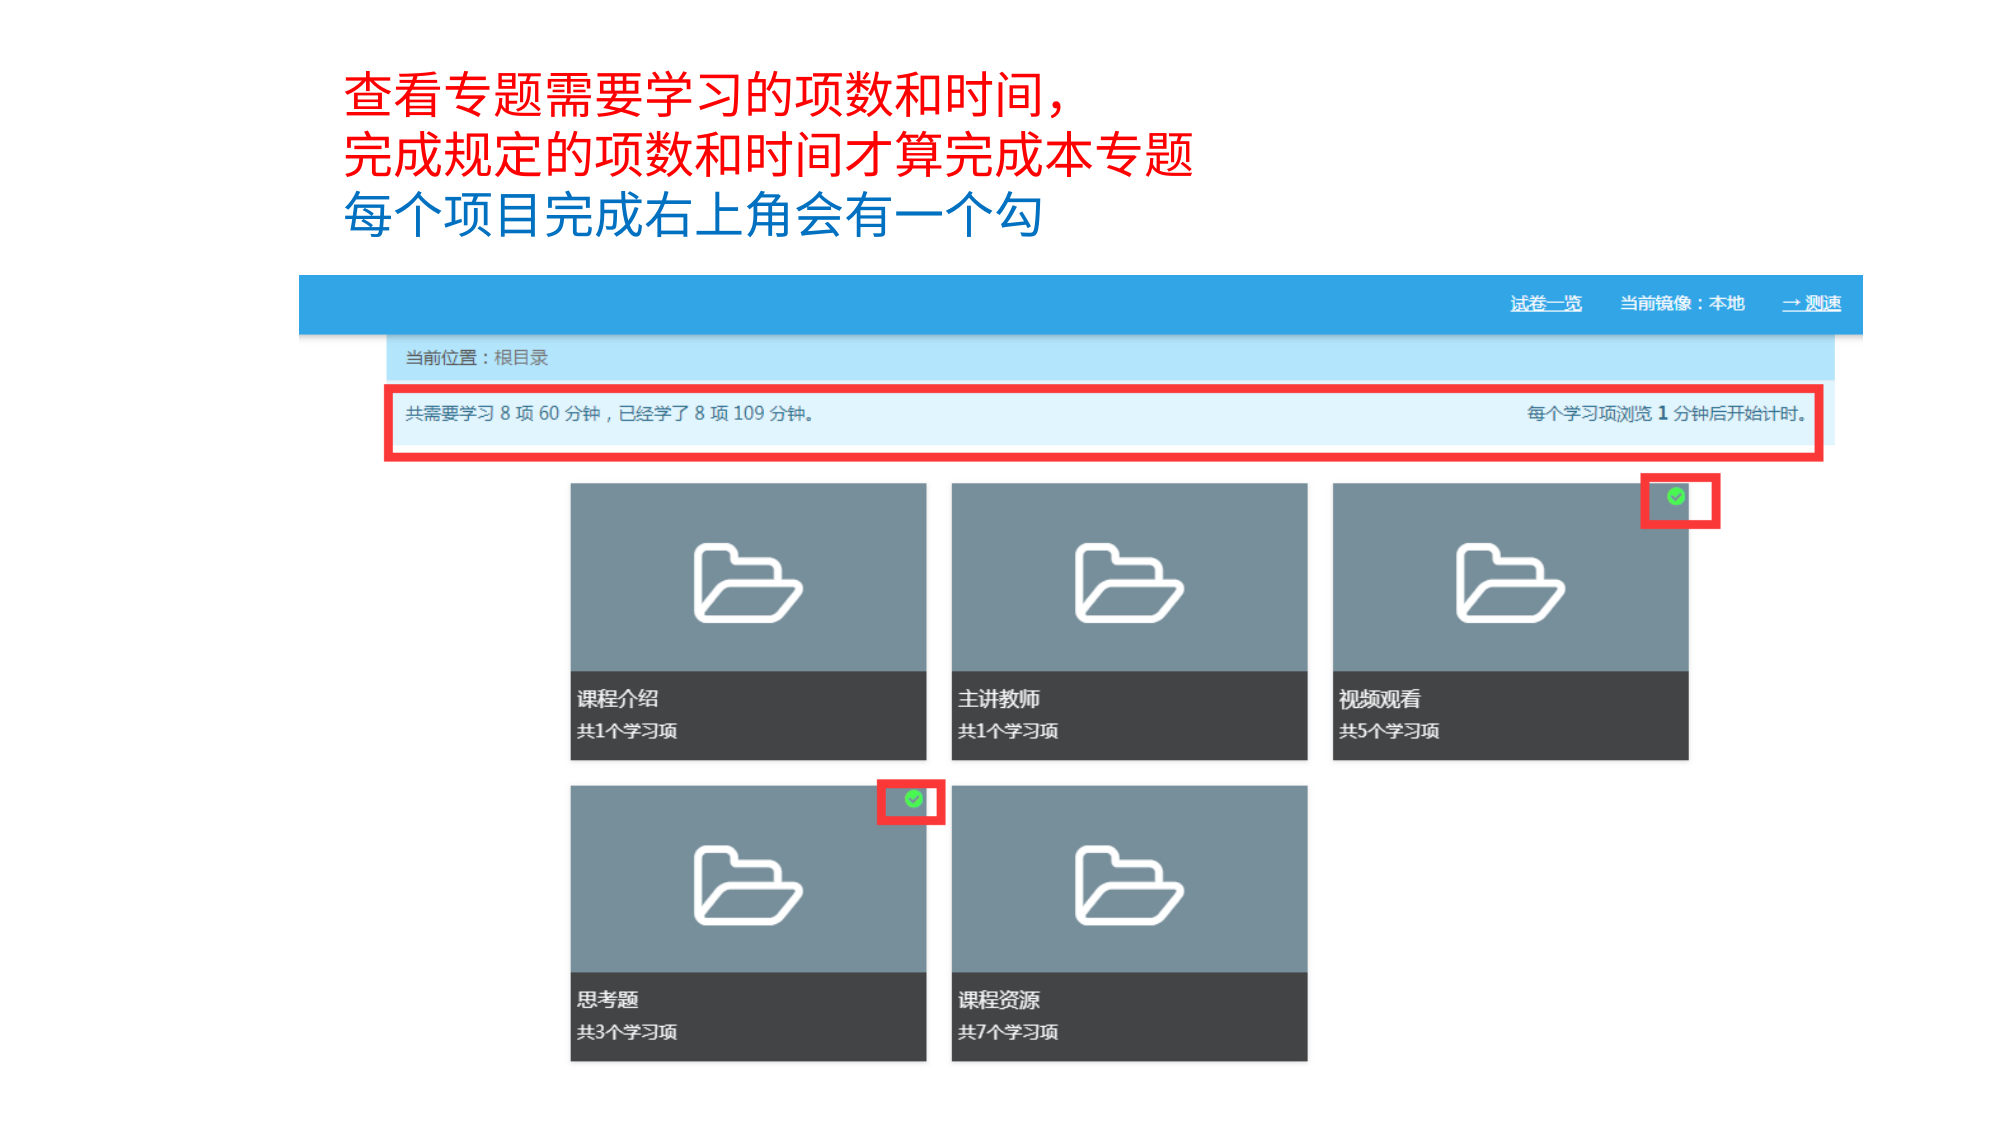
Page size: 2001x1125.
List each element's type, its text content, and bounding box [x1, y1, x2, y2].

text_box 查看专题需要学习的项数和时间， 完成规定的项数和时间才算完成本专题 每个项目完成右上角会有一个勾 [329, 56, 1224, 251]
picture [299, 275, 1863, 1125]
